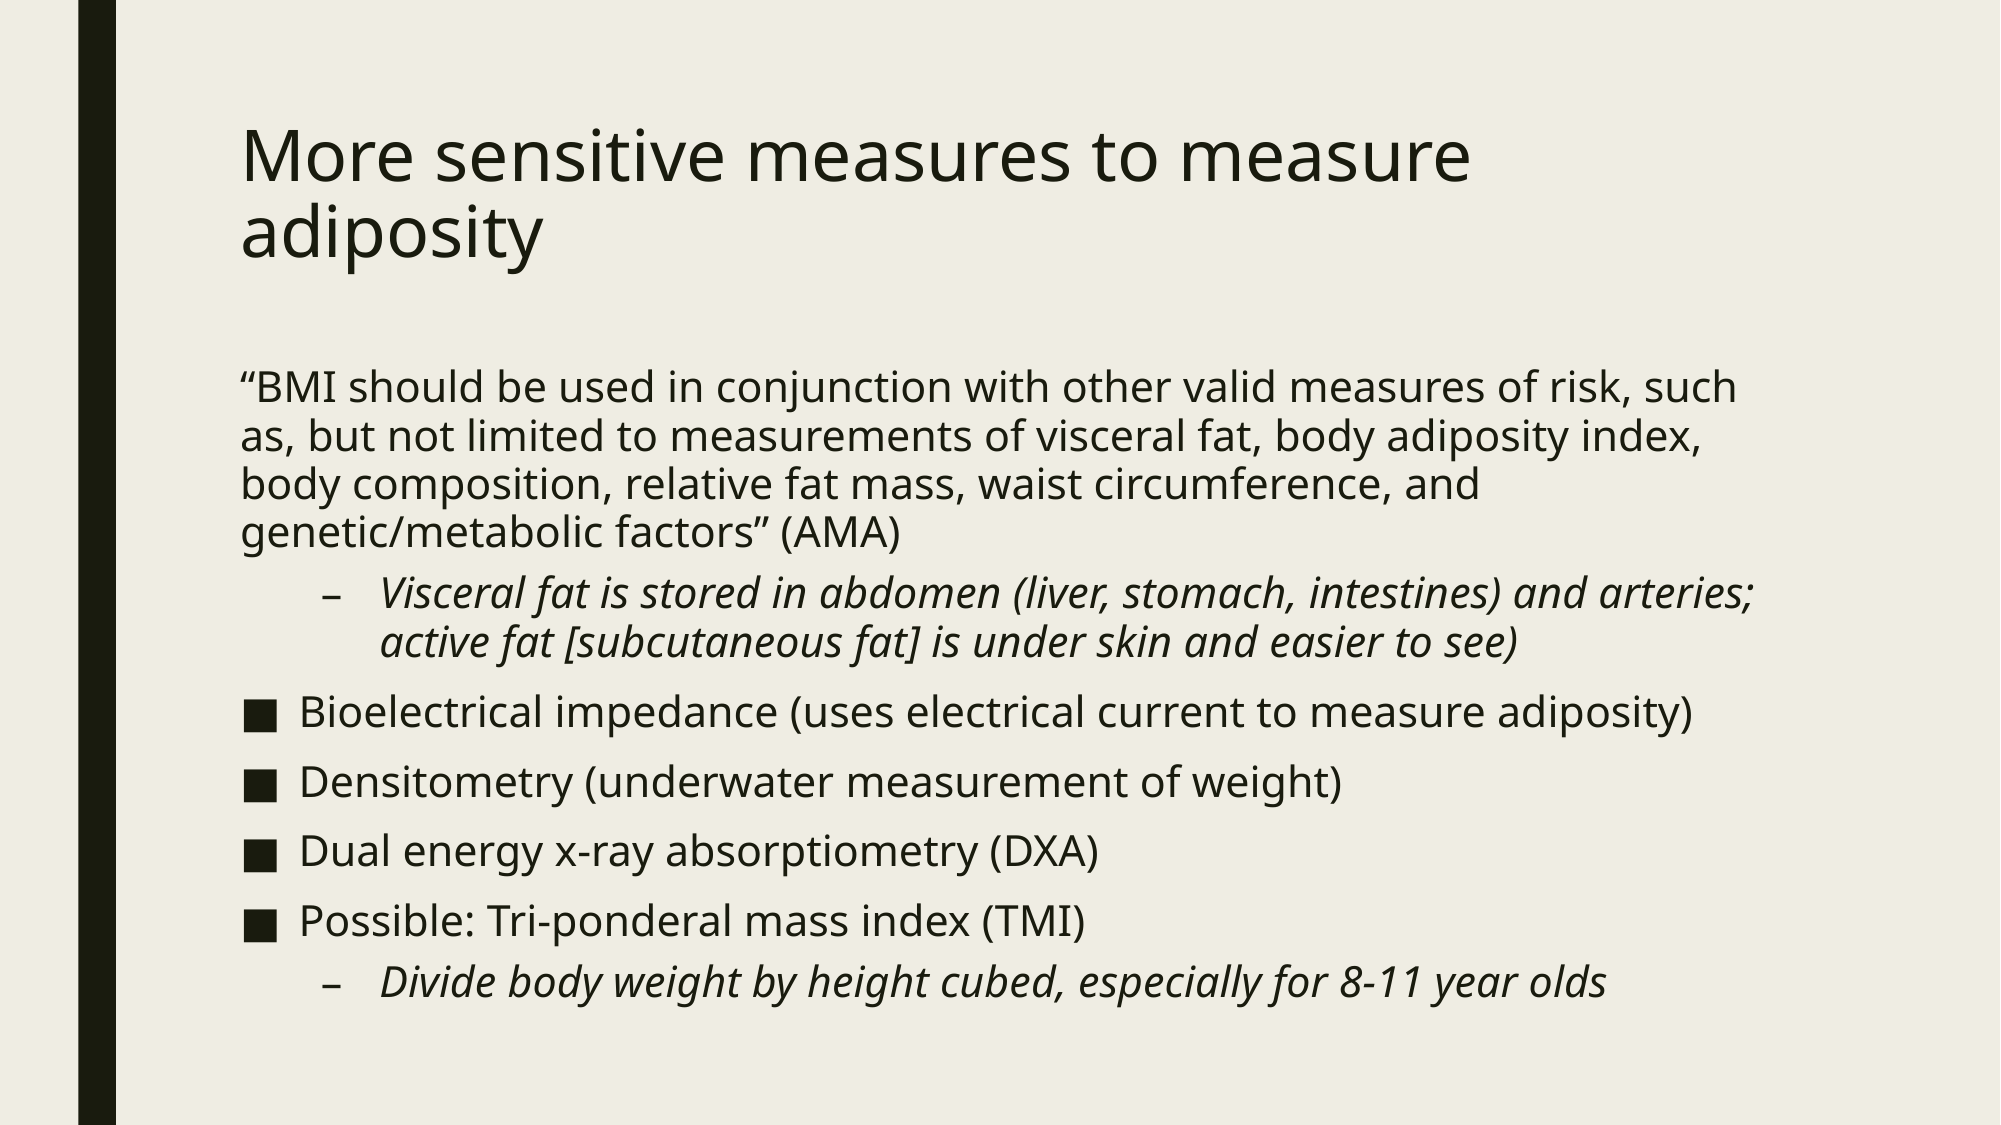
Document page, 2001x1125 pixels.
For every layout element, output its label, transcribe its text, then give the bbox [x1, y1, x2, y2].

title More sensitive measures to measure adiposity [225, 112, 1800, 281]
list “BMI should be used in conjunction with other valid measures of risk, such as, but not limited to measurements of visceral fat, body adiposity index, body composition, relative fat mass, waist circumference, and genetic/metabolic factors” (AMA) Visceral fat is stored in abdomen (liver, stomach, intestines) and arteries; active fat [subcutaneous fat] is under skin and easier to see) Bioelectrical impedance (uses electrical current to measure adiposity) Densitometry (underwater measurement of weight) Dual energy x-ray absorptiometry (DXA) Possible: Tri-ponderal mass index (TMI) Divide body weight by height cubed, especially for 8-11 year olds [225, 356, 1800, 1024]
